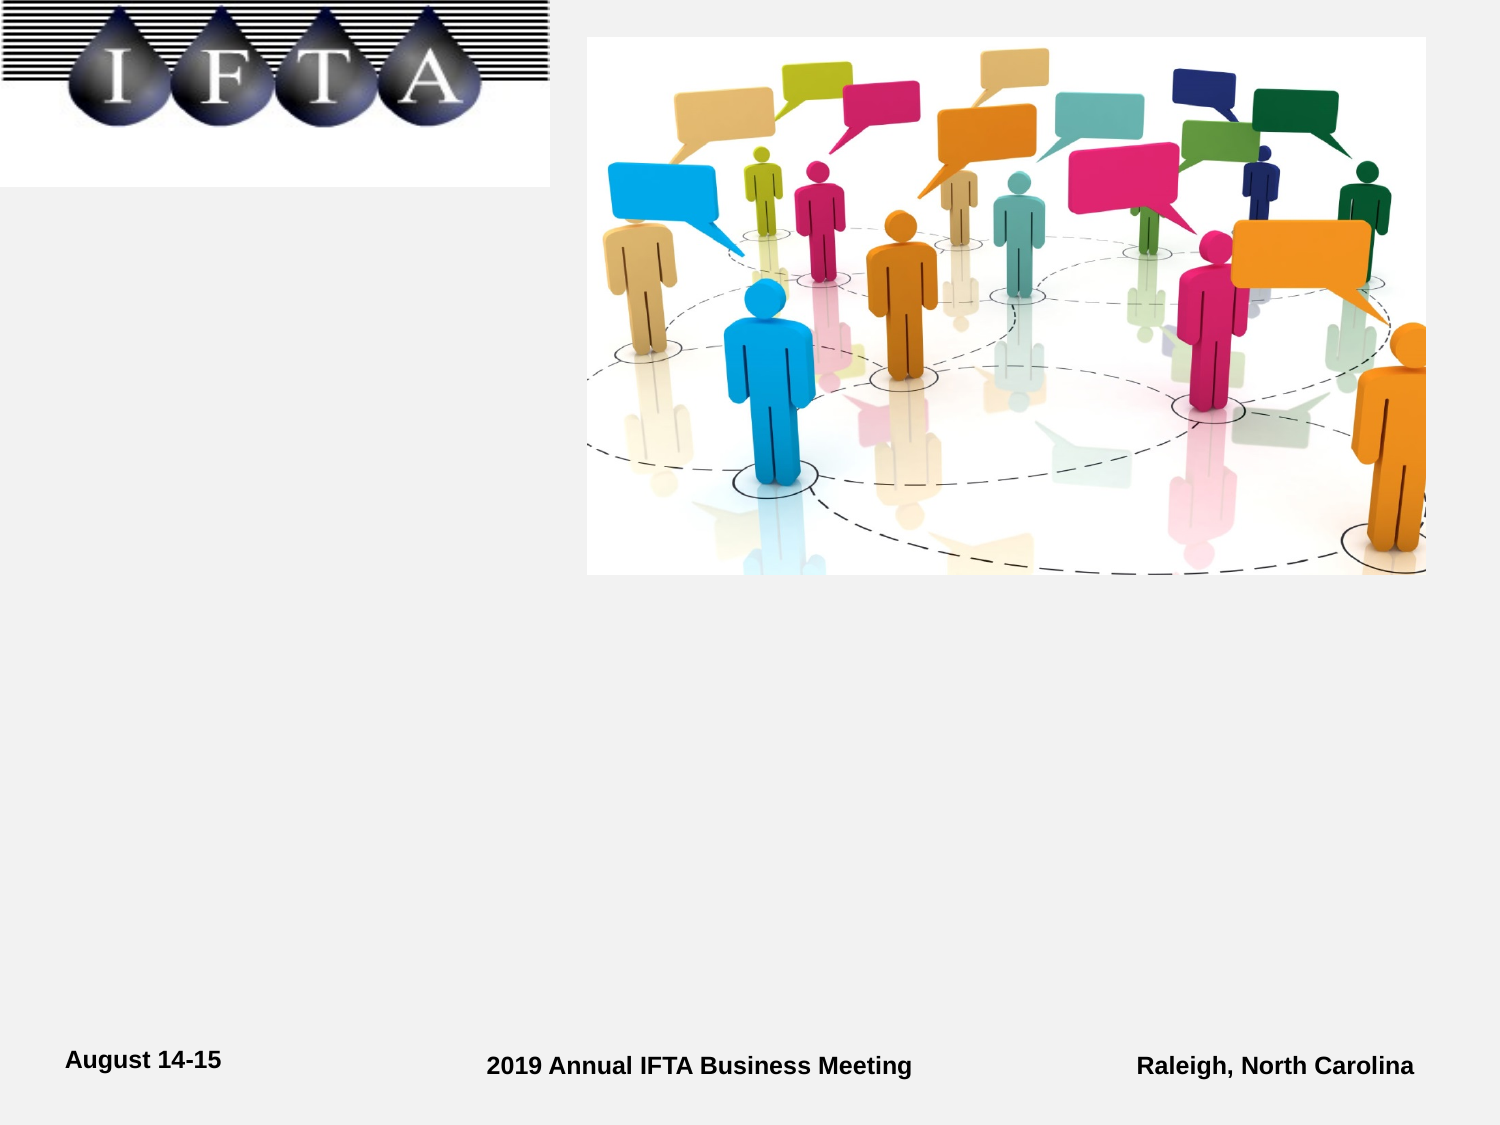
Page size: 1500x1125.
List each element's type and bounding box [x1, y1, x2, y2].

list [587, 37, 1427, 575]
picture [0, 0, 550, 187]
